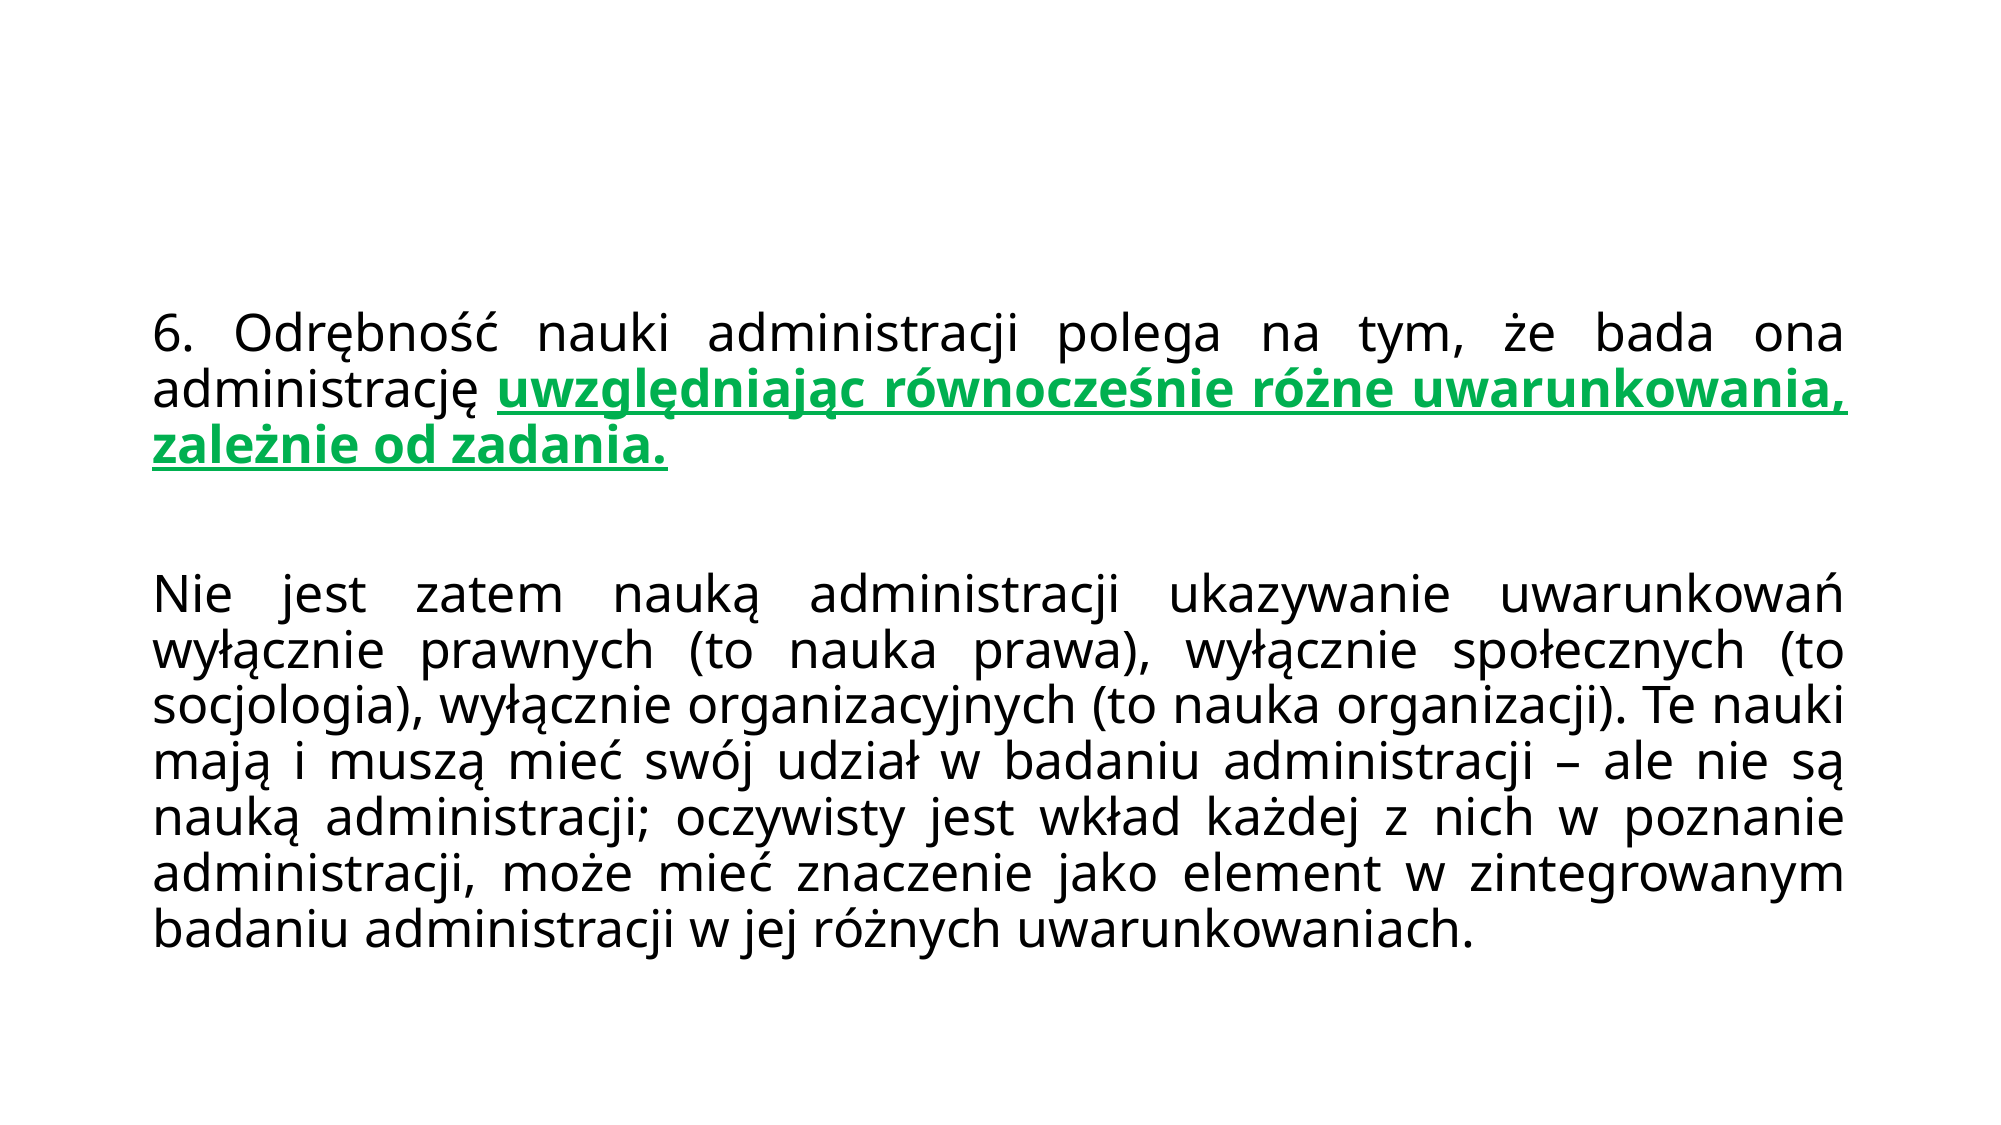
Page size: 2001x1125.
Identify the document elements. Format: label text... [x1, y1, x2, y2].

list 6. Odrębność nauki administracji polega na tym, że bada ona administrację uwzględniając równocześnie różne uwarunkowania, zależnie od zadania. Nie jest zatem nauką administracji ukazywanie uwarunkowań wyłącznie prawnych (to nauka prawa), wyłącznie społecznych (to socjologia), wyłącznie organizacyjnych (to nauka organizacji). Te nauki mają i muszą mieć swój udział w badaniu administracji – ale nie są nauką administracji; oczywisty jest wkład każdej z nich w poznanie administracji, może mieć znaczenie jako element w zintegrowanym badaniu administracji w jej różnych uwarunkowaniach. [137, 299, 1863, 1014]
